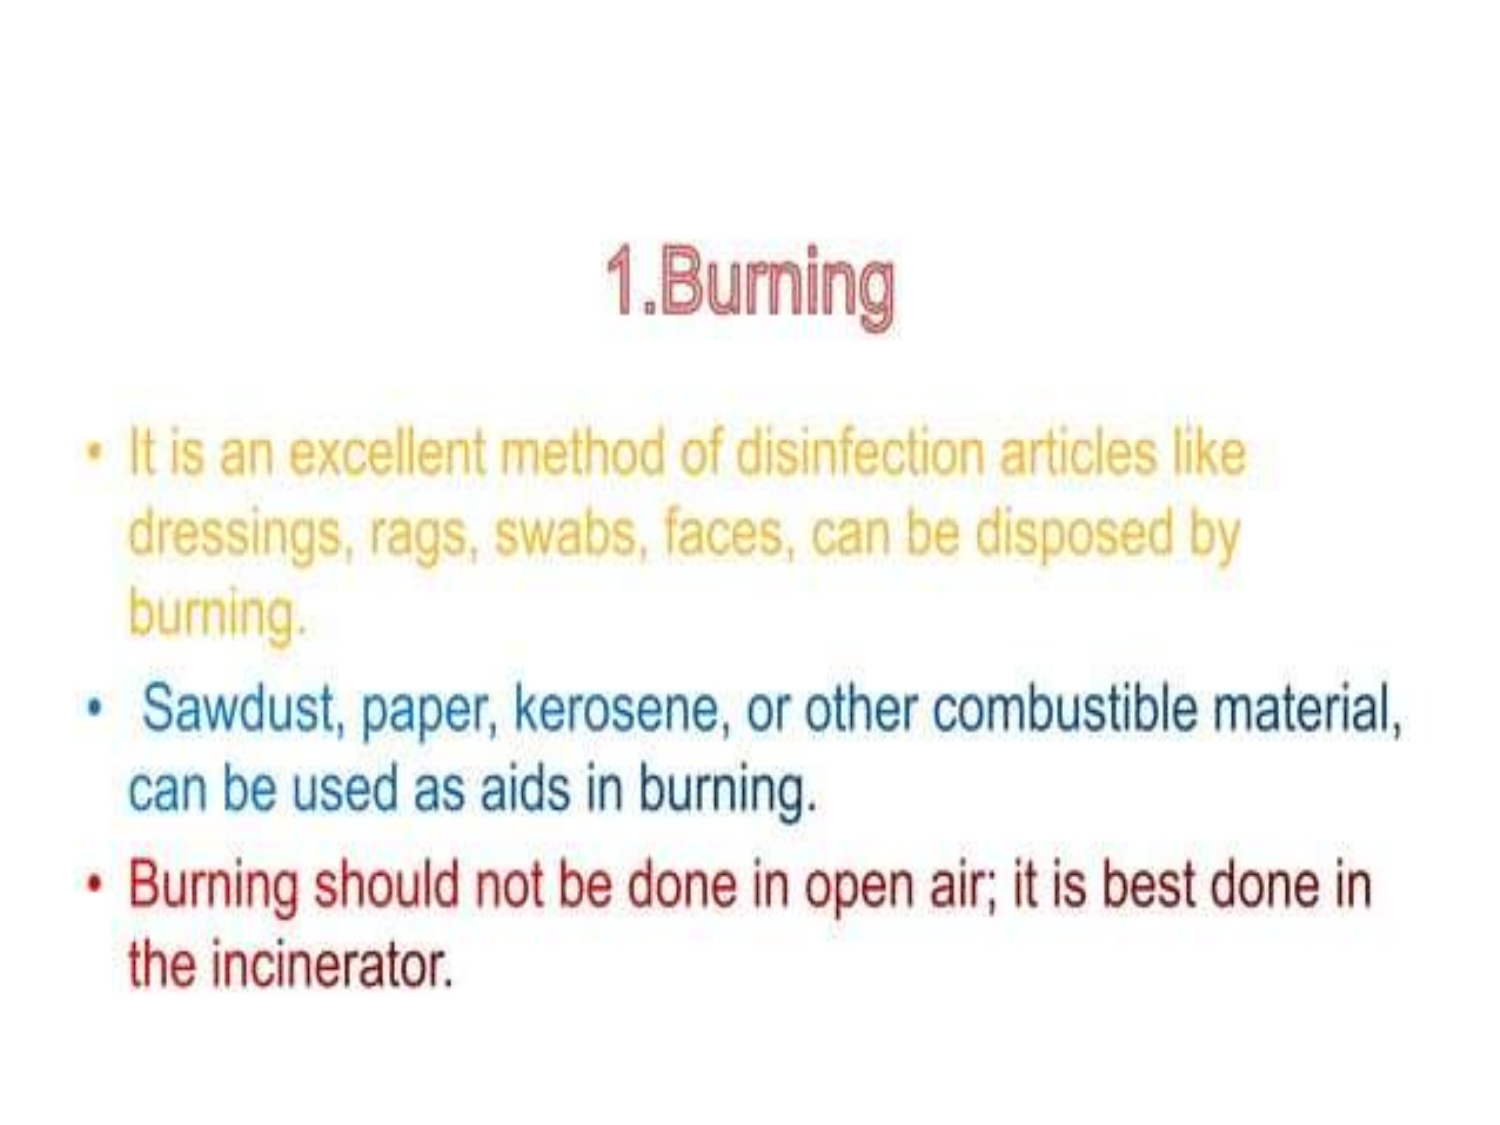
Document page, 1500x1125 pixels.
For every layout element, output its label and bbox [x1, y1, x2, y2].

picture [0, 139, 1500, 1125]
